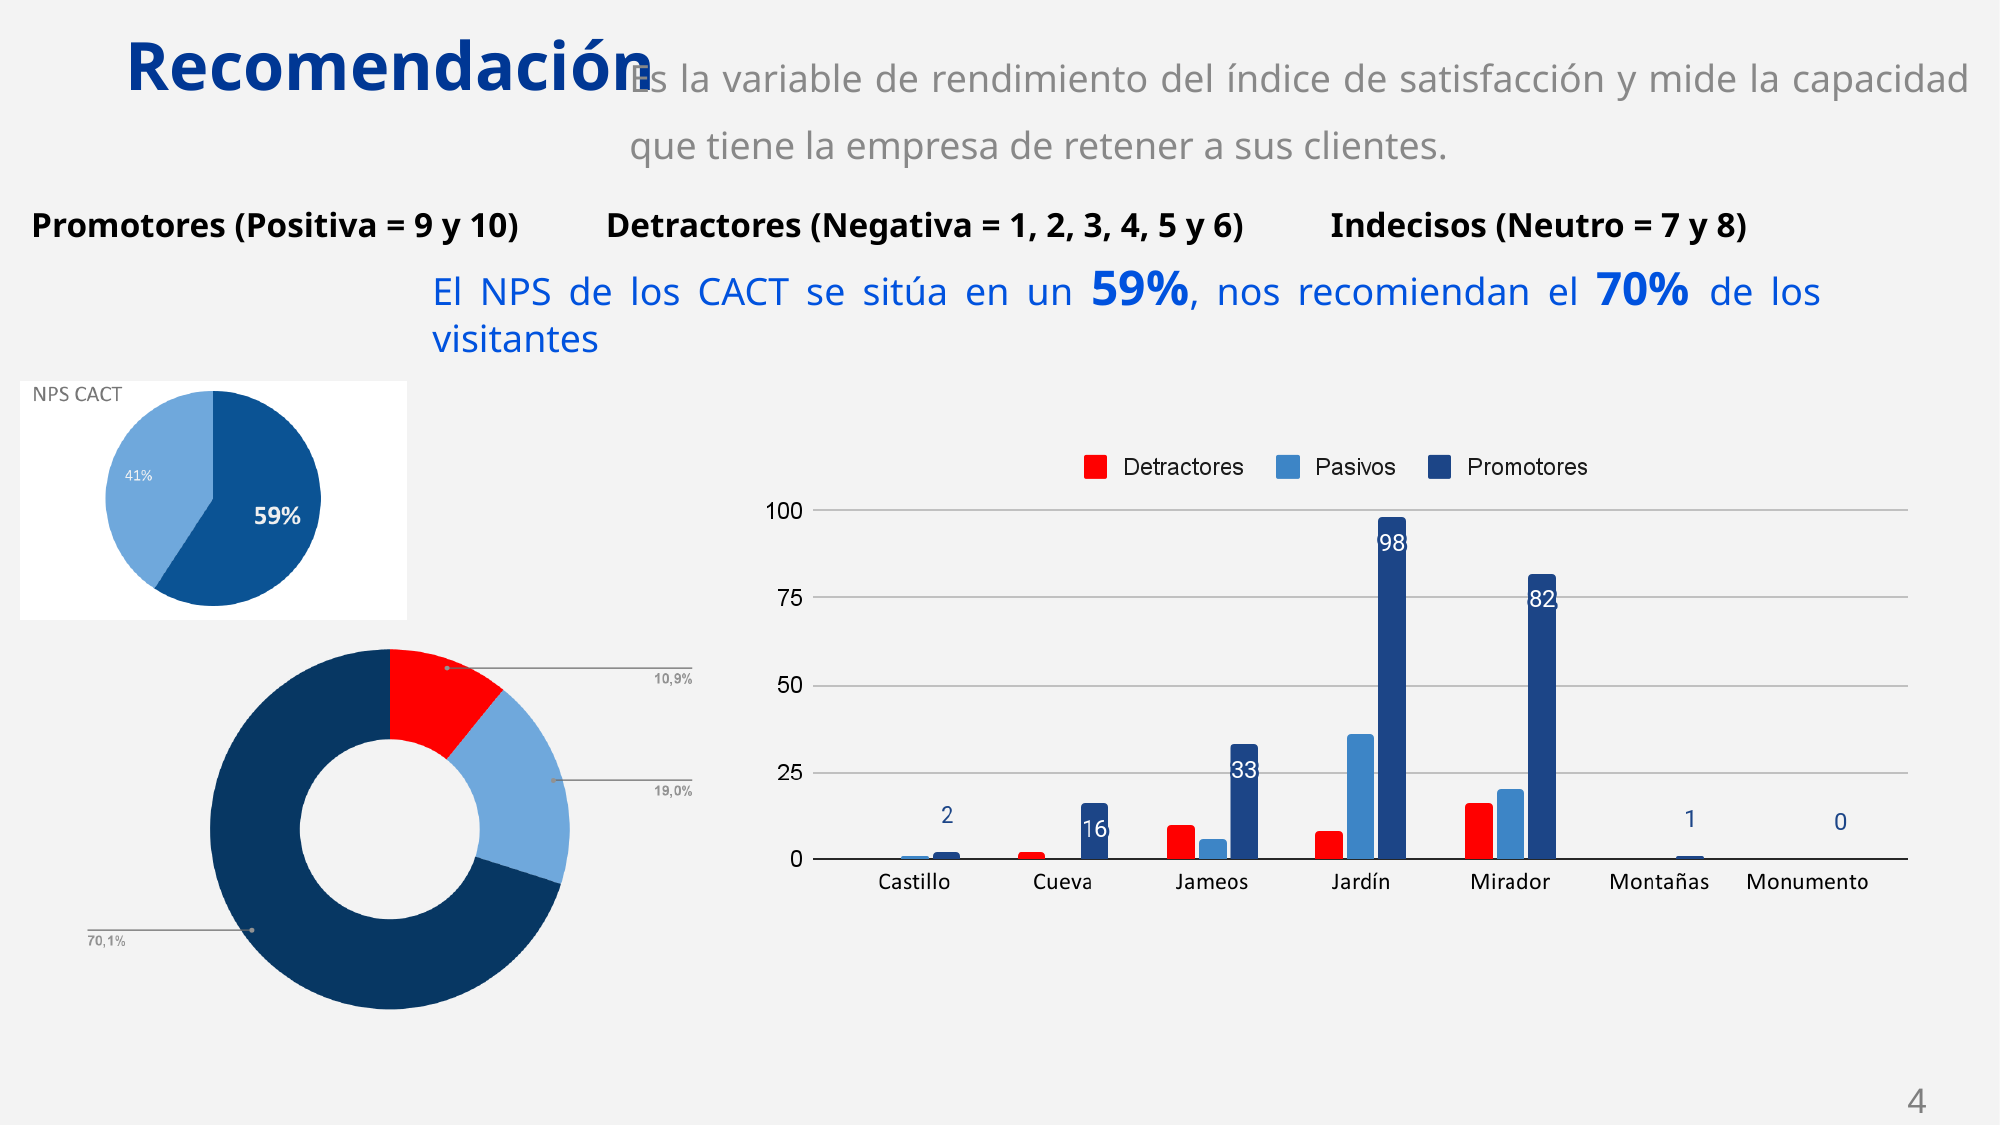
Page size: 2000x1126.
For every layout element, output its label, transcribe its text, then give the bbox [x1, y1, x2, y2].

slide_number ‹#› [1478, 1069, 1945, 1126]
text_box Promotores (Positiva = 9 y 10) Detractores (Negativa = 1, 2, 3, 4, 5 y 6) Indecisos (Neutro = 7 y 8) [31, 196, 601, 252]
picture [67, 629, 712, 1029]
text_box Recomendación [125, 4, 1197, 124]
text_box El NPS de los CACT se sitúa en un 59%, nos recomiendan el 70% de los visitantes [404, 251, 1850, 412]
picture [19, 380, 407, 621]
text_box Es la variable de rendimiento del índice de satisfacción y mide la capacidad que tiene la empresa de retener a sus clientes. [601, 6, 2000, 294]
picture [739, 428, 1932, 920]
